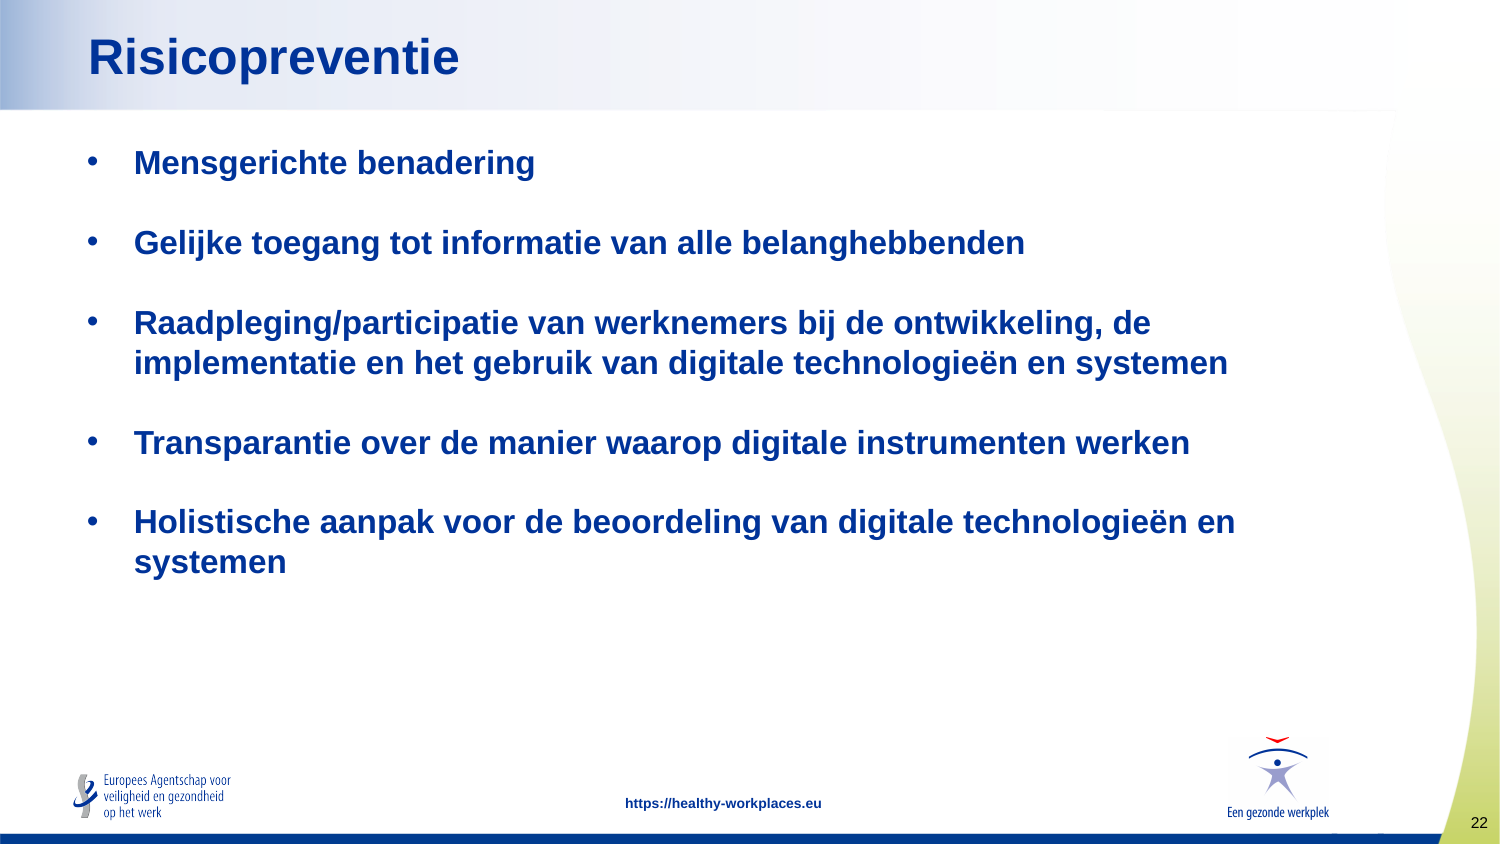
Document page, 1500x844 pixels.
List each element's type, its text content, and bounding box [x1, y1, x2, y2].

title Risicopreventie [88, 0, 1341, 126]
text_box Mensgerichte benadering Gelijke toegang tot informatie van alle belanghebbenden Raadpleging/participatie van werknemers bij de ontwikkeling, de implementatie en het gebruik van digitale technologieën en systemen Transparantie over de manier waarop digitale instrumenten werken Holistische aanpak voor de beoordeling van digitale technologieën en systemen [72, 134, 1313, 588]
picture [0, 0, 1500, 844]
